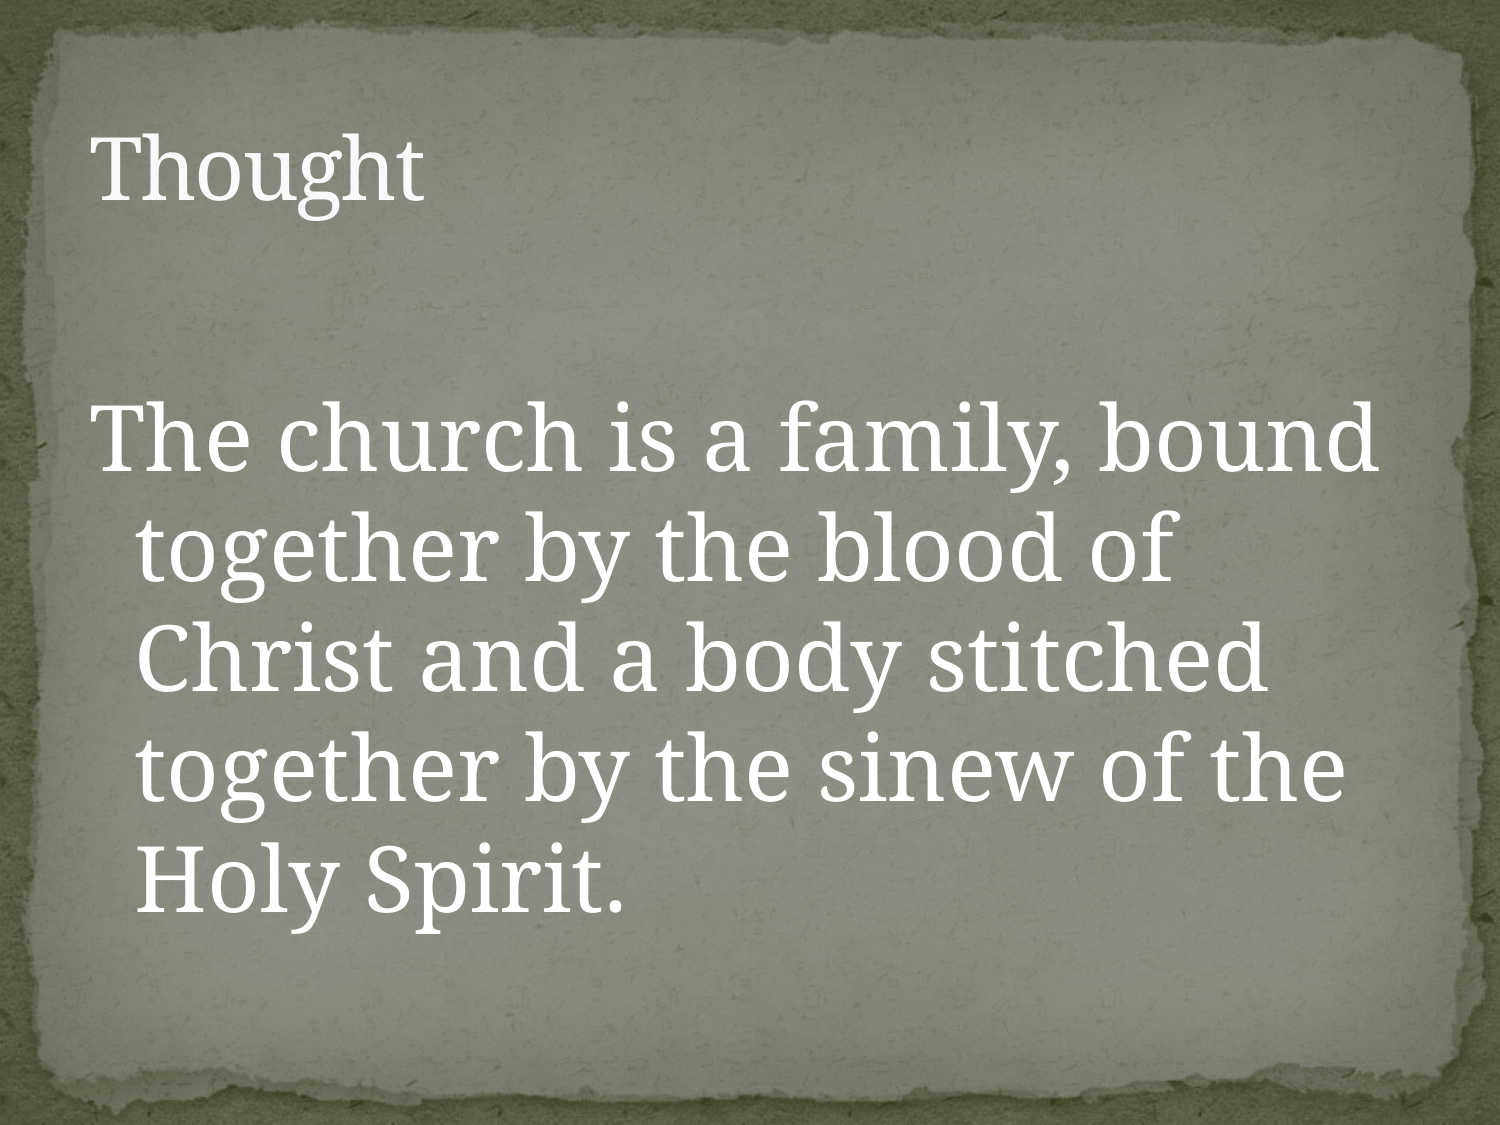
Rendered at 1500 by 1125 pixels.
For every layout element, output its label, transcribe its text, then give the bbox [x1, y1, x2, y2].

list The church is a family, bound together by the blood of Christ and a body stitched together by the sinew of the Holy Spirit. [75, 249, 1425, 1000]
title Thought [74, 24, 1425, 225]
